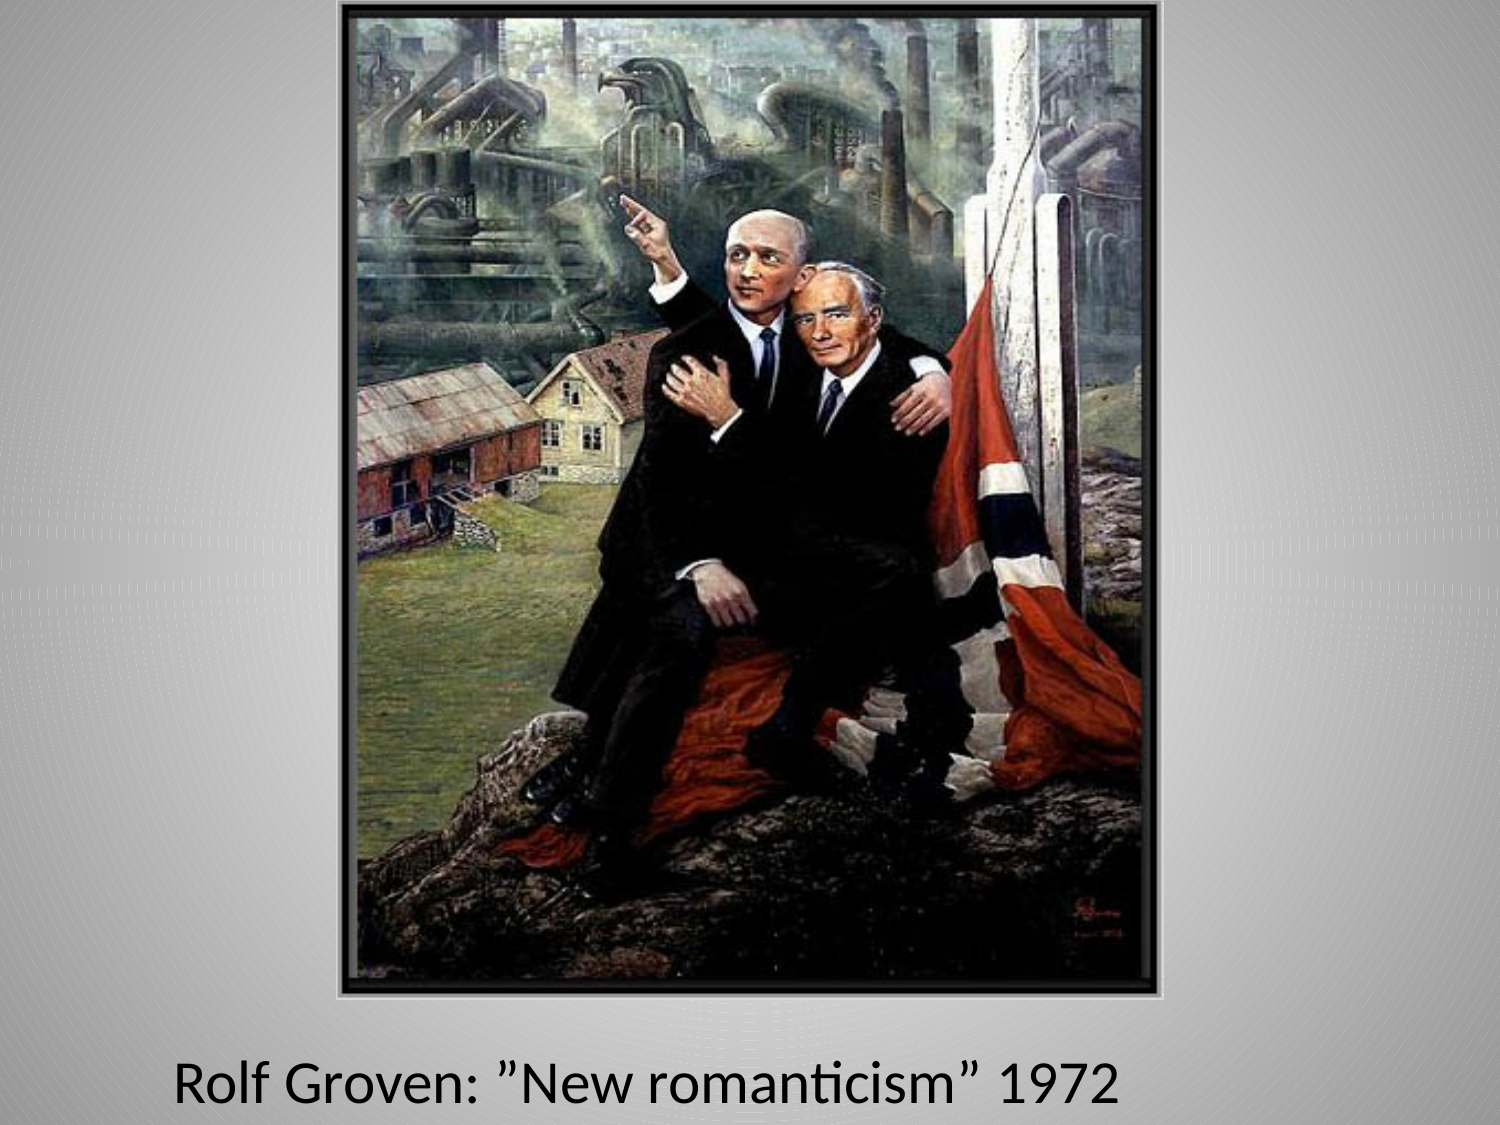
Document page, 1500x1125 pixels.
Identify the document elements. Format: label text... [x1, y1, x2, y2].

picture [336, 0, 1164, 1000]
list Rolf Groven: ”New romanticism” 1972 [75, 262, 1425, 1125]
